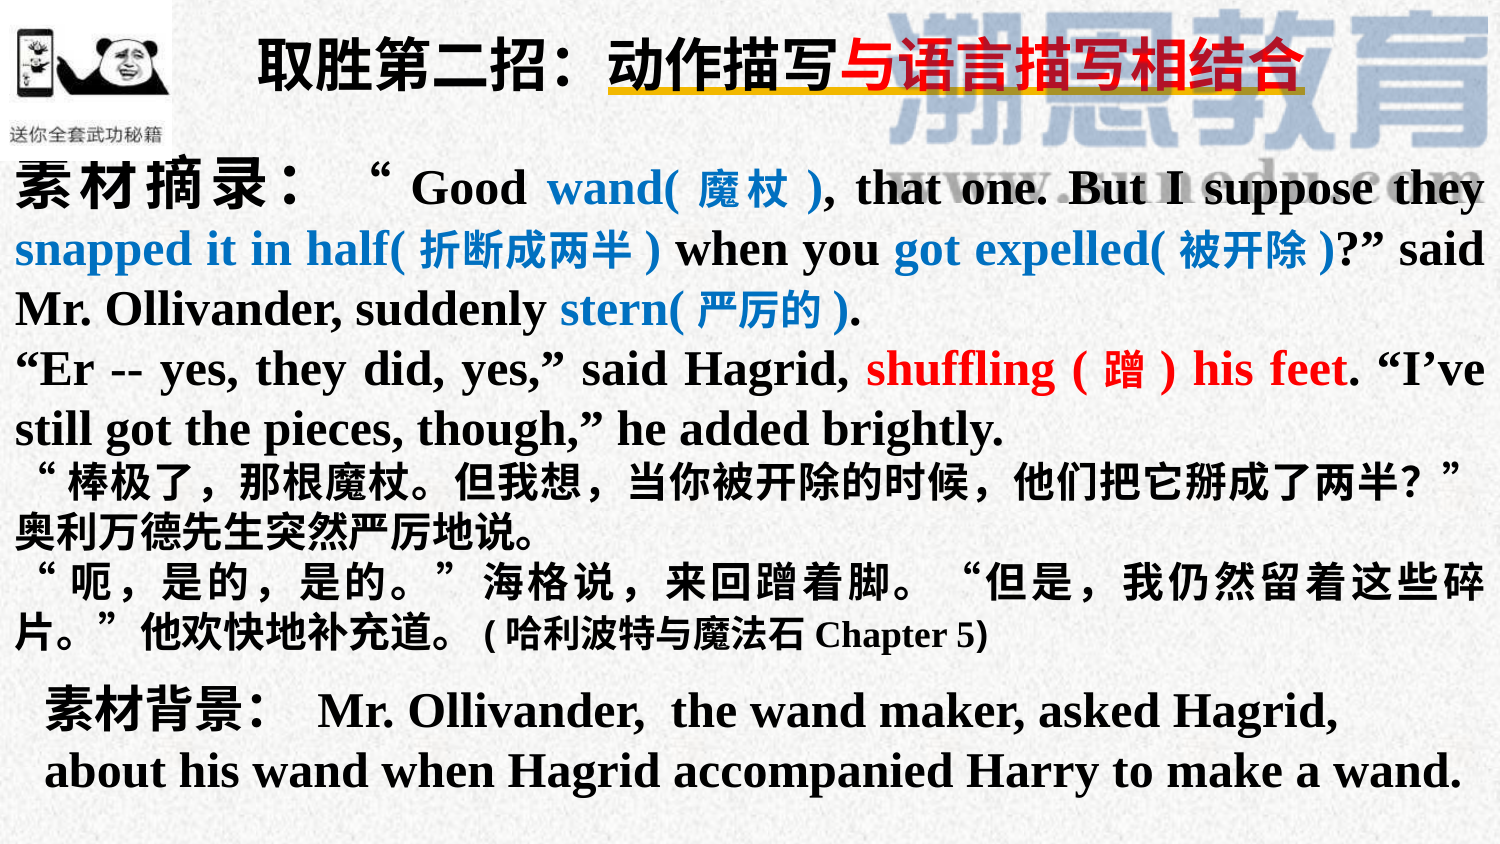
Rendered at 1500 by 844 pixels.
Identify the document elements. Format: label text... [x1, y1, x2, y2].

picture [883, 7, 1488, 204]
text_box 素材背景： Mr. Ollivander, the wand maker, asked Hagrid, about his wand when Hagrid accompanied Harry to make a wand. [29, 669, 1483, 805]
text_box 素材摘录：“Good wand(魔杖), that one. But I suppose they snapped it in half(折断成两半) when you got expelled(被开除)?” said Mr. Ollivander, suddenly stern(严厉的). “Er -- yes, they did, yes,” said Hagrid, shuffling (蹭) his feet. “I’ve still got the pieces, though,” he added brightly. “棒极了，那根魔杖。但我想，当你被开除的时候，他们把它掰成了两半？”奥利万德先生突然严厉地说。 “呃，是的，是的。”海格说，来回蹭着脚。“但是，我仍然留着这些碎片。”他欢快地补充道。(哈利波特与魔法石Chapter 5) [0, 138, 1500, 709]
picture [0, 0, 172, 161]
text_box 取胜第二招：动作描写与语言描写相结合 [242, 20, 878, 105]
